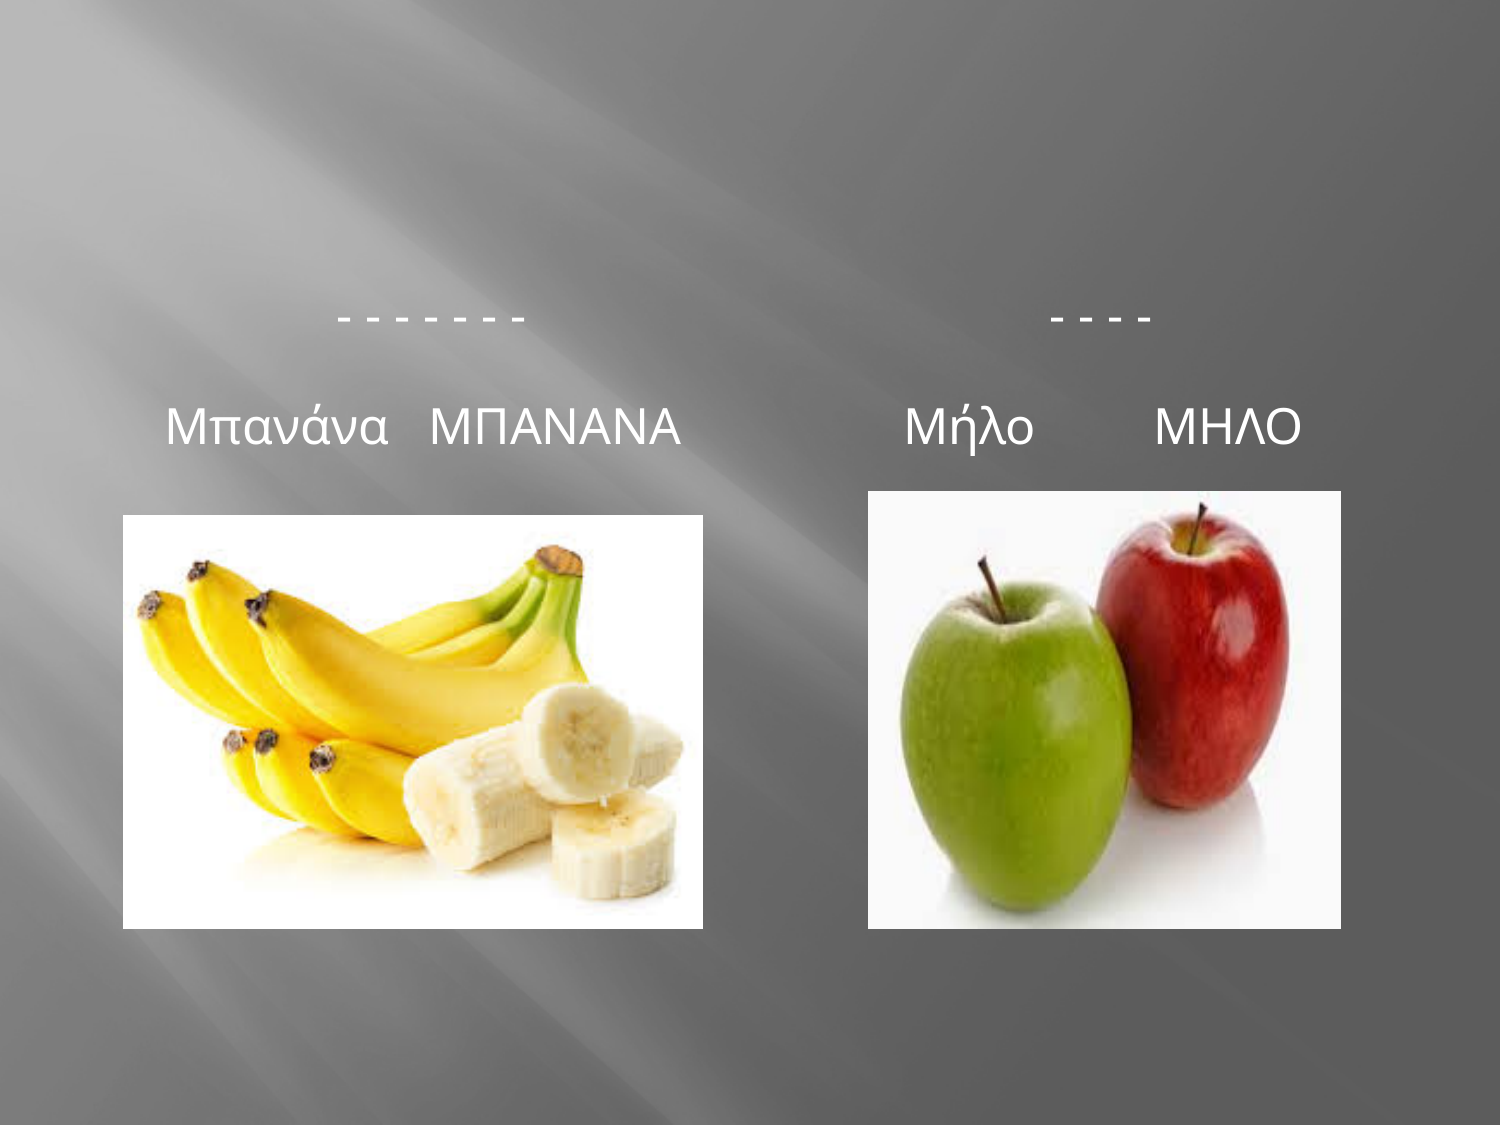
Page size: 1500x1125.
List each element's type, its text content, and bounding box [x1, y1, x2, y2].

list Μπανάνα ΜΠΑΝΑΝΑ [75, 387, 738, 1005]
list - - - - - - - [75, 251, 738, 375]
list Μήλο ΜΗΛΟ [761, 387, 1425, 1005]
picture [867, 491, 1341, 929]
list - - - - [761, 251, 1425, 375]
picture [123, 514, 703, 929]
